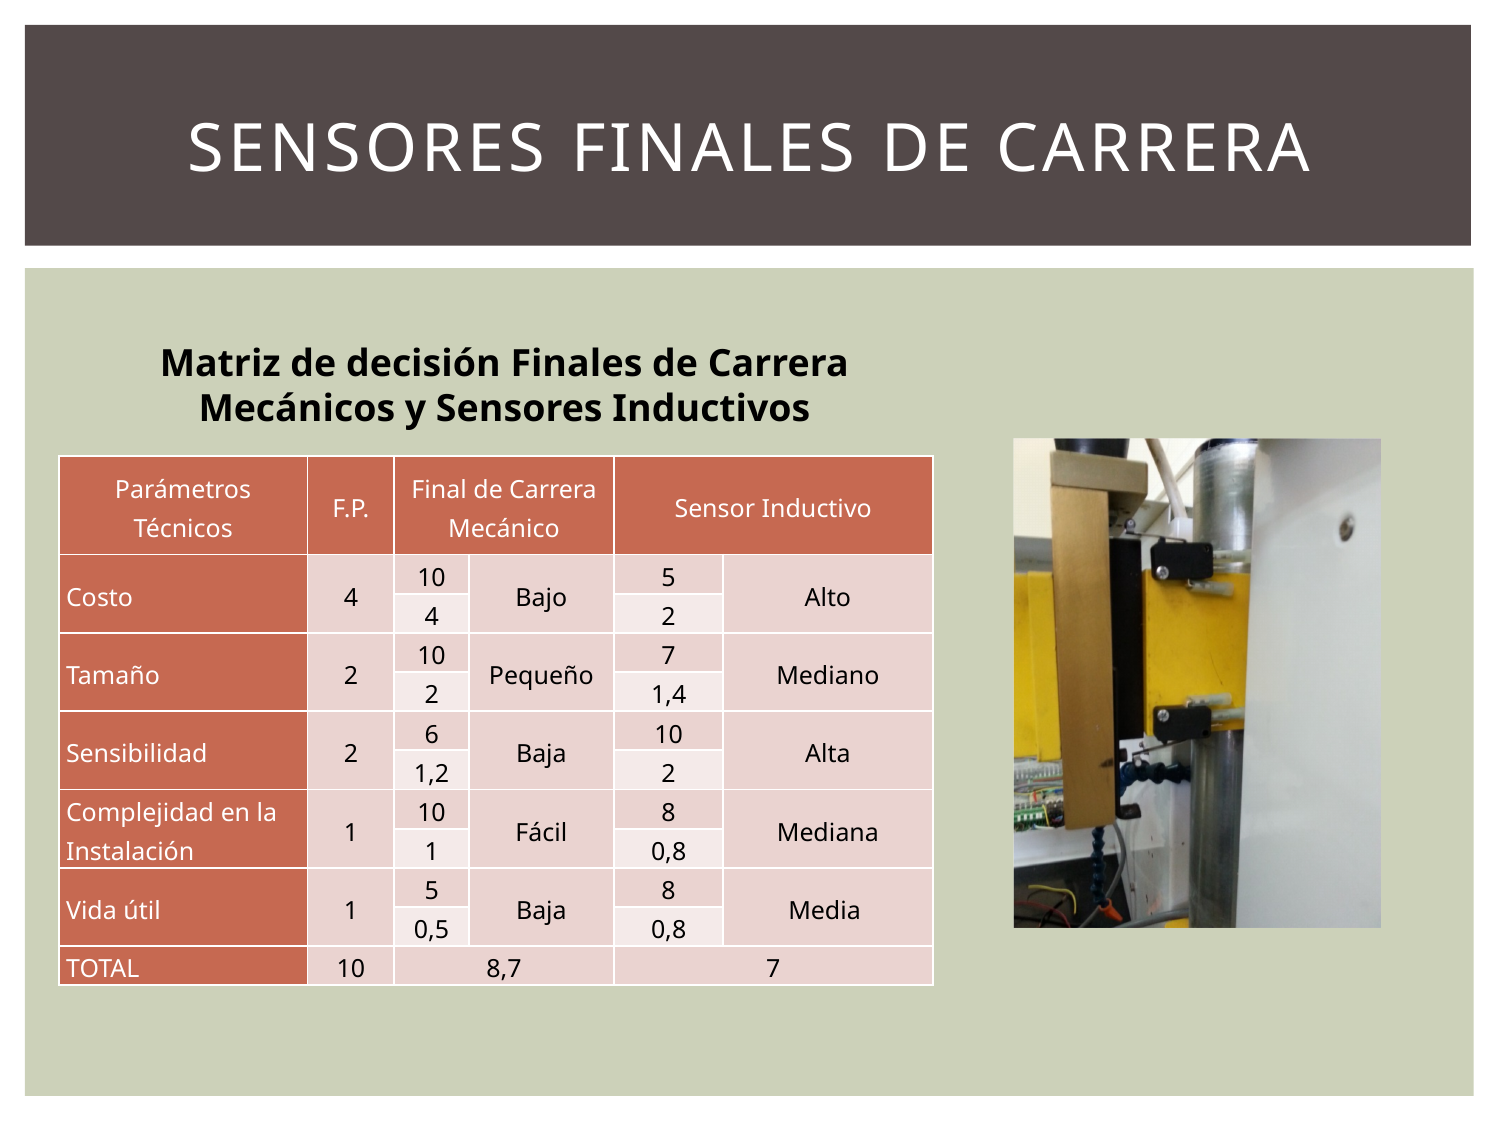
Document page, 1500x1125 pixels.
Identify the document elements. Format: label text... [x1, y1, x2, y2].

table_cell Mediano [724, 634, 932, 710]
table_cell 7 [615, 947, 932, 984]
table_cell 4 [308, 555, 393, 632]
table_cell Alto [724, 555, 932, 632]
table_cell 10 [615, 712, 722, 749]
table_cell 6 [395, 712, 468, 749]
table_cell Baja [470, 869, 613, 945]
table_cell 1 [308, 790, 393, 867]
table_cell Vida útil [60, 869, 307, 945]
table_cell 1 [395, 830, 468, 867]
table_cell 8 [615, 869, 722, 906]
table_cell 1,2 [395, 751, 468, 789]
table_cell Sensibilidad [60, 712, 307, 789]
table_cell Fácil [470, 790, 613, 867]
text_box Matriz de decisión Finales de Carrera Mecánicos y Sensores Inductivos [76, 331, 933, 437]
table_cell Bajo [470, 555, 613, 632]
table_cell 2 [308, 712, 393, 789]
table_cell 2 [615, 595, 722, 632]
table_cell Alta [724, 712, 932, 789]
table_cell 2 [308, 634, 393, 710]
table_cell 0,8 [615, 830, 722, 867]
title SENSORES FINALES DE CARRERA [62, 58, 1438, 232]
table_cell 2 [395, 673, 468, 710]
table_cell Mediana [724, 790, 932, 867]
table_cell 5 [615, 555, 722, 593]
picture [951, 439, 1443, 927]
table_cell 1 [308, 869, 393, 945]
table_cell 8 [615, 790, 722, 828]
table_cell 10 [395, 555, 468, 593]
table_cell Baja [470, 712, 613, 789]
table_cell Tamaño [60, 634, 307, 710]
table_cell 10 [395, 790, 468, 828]
table_cell Pequeño [470, 634, 613, 710]
table_cell Media [724, 869, 932, 945]
table_cell 10 [395, 634, 468, 671]
table_header Parámetros Técnicos [60, 457, 307, 554]
table_cell Complejidad en la Instalación [60, 790, 307, 867]
table_header Sensor Inductivo [615, 457, 932, 554]
table_cell 0,8 [615, 908, 722, 945]
table_cell Costo [60, 555, 307, 632]
table_header F.P. [308, 457, 393, 554]
table_cell 8,7 [395, 947, 613, 984]
table_cell 0,5 [395, 908, 468, 945]
table_cell TOTAL [60, 947, 307, 984]
table_cell 1,4 [615, 673, 722, 710]
table_header Final de Carrera Mecánico [395, 457, 613, 554]
table_cell 2 [615, 751, 722, 789]
table_cell 4 [395, 595, 468, 632]
table_cell 7 [615, 634, 722, 671]
table_cell 5 [395, 869, 468, 906]
table_cell 10 [308, 947, 393, 984]
